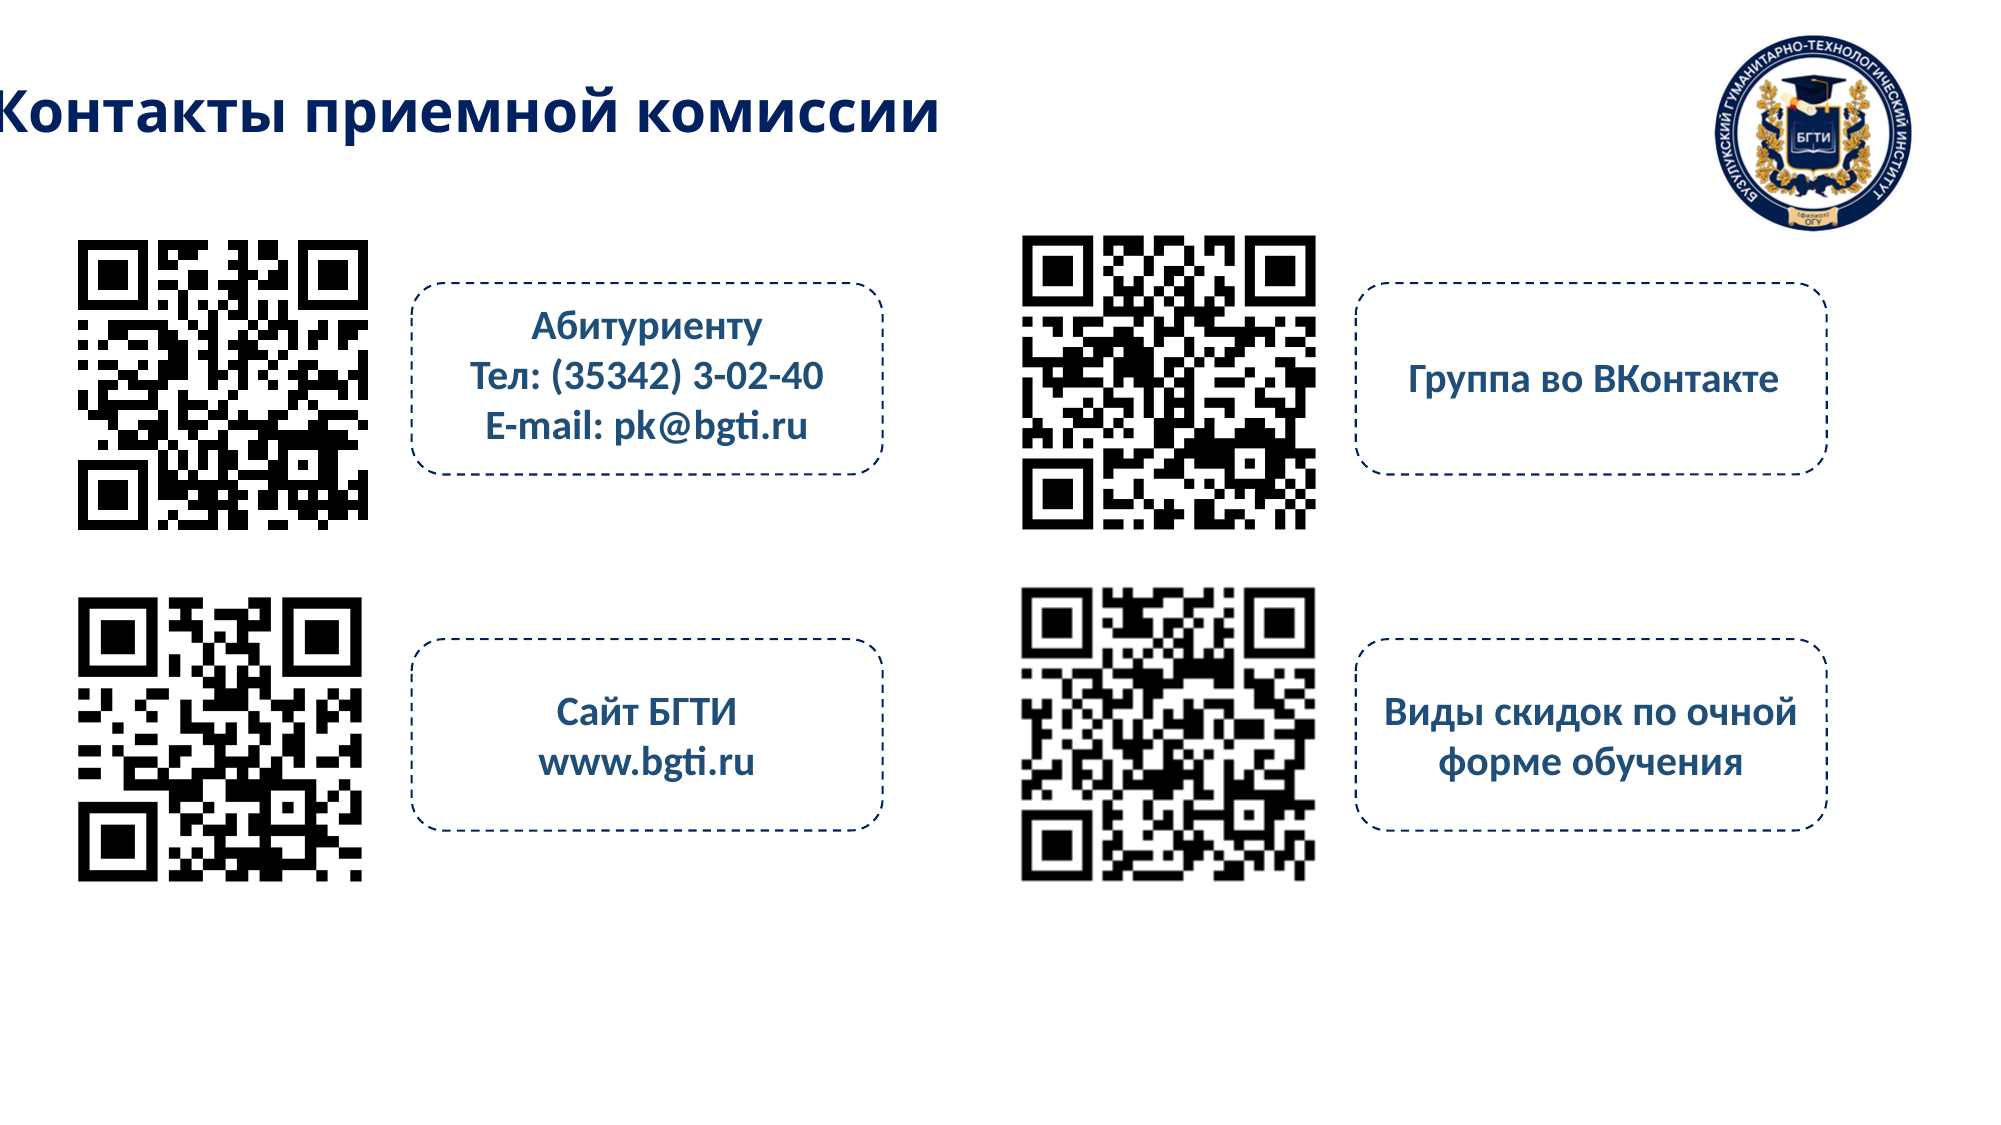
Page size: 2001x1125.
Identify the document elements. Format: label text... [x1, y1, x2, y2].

text_box [410, 638, 884, 832]
text_box [1356, 638, 1828, 832]
text_box Виды скидок по очной форме обучения [1827, 676, 1838, 792]
title Контакты приемной комиссии [0, 4, 1325, 223]
text_box [410, 282, 884, 476]
picture [33, 200, 407, 927]
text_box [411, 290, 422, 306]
picture [981, 195, 1356, 922]
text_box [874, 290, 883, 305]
text_box Абитуриенту Тел: (35342) 3-02-40 E-mail: pk@bgti.ru [411, 453, 883, 501]
text_box [1356, 282, 1828, 476]
picture [1708, 29, 1918, 238]
